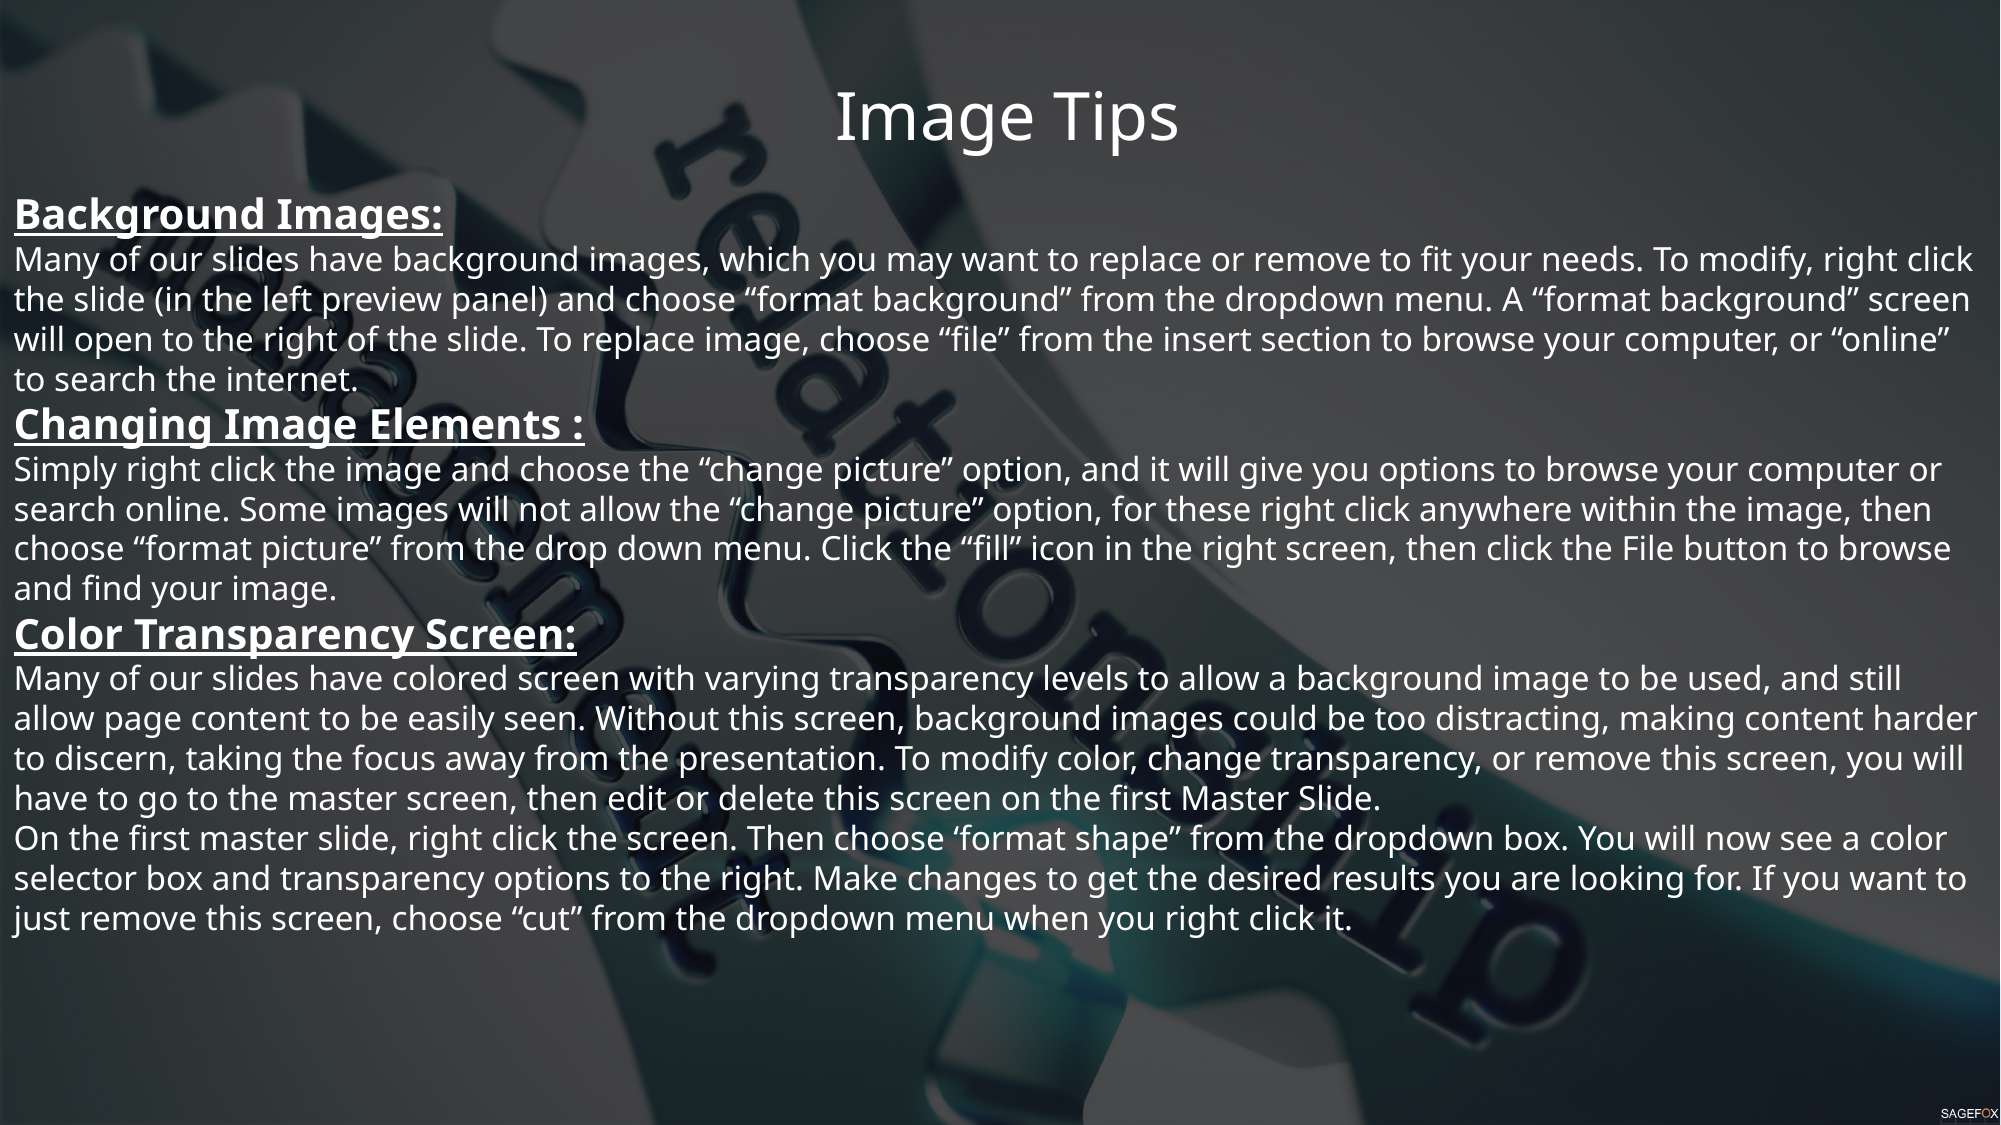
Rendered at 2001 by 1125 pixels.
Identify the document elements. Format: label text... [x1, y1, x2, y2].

title Image Tips [597, 59, 1420, 177]
text_box Background Images: Many of our slides have background images, which you may want to replace or remove to fit your needs. To modify, right click the slide (in the left preview panel) and choose “format background” from the dropdown menu. A “format background” screen will open to the right of the slide. To replace image, choose “file” from the insert section to browse your computer, or “online” to search the internet. Changing Image Elements : Simply right click the image and choose the “change picture” option, and it will give you options to browse your computer or search online. Some images will not allow the “change picture” option, for these right click anywhere within the image, then choose “format picture” from the drop down menu. Click the “fill” icon in the right screen, then click the File button to browse and find your image. Color Transparency Screen: Many of our slides have colored screen with varying transparency levels to allow a background image to be used, and still allow page content to be easily seen. Without this screen, background images could be too distracting, making content harder to discern, taking the focus away from the presentation. To modify color, change transparency, or remove this screen, you will have to go to the master screen, then edit or delete this screen on the first Master Slide. On the first master slide, right click the screen. Then choose ‘format shape” from the dropdown box. You will now see a color selector box and transparency options to the right. Make changes to get the desired results you are looking for. If you want to just remove this screen, choose “cut” from the dropdown menu when you right click it. [0, 0, 2000, 1125]
